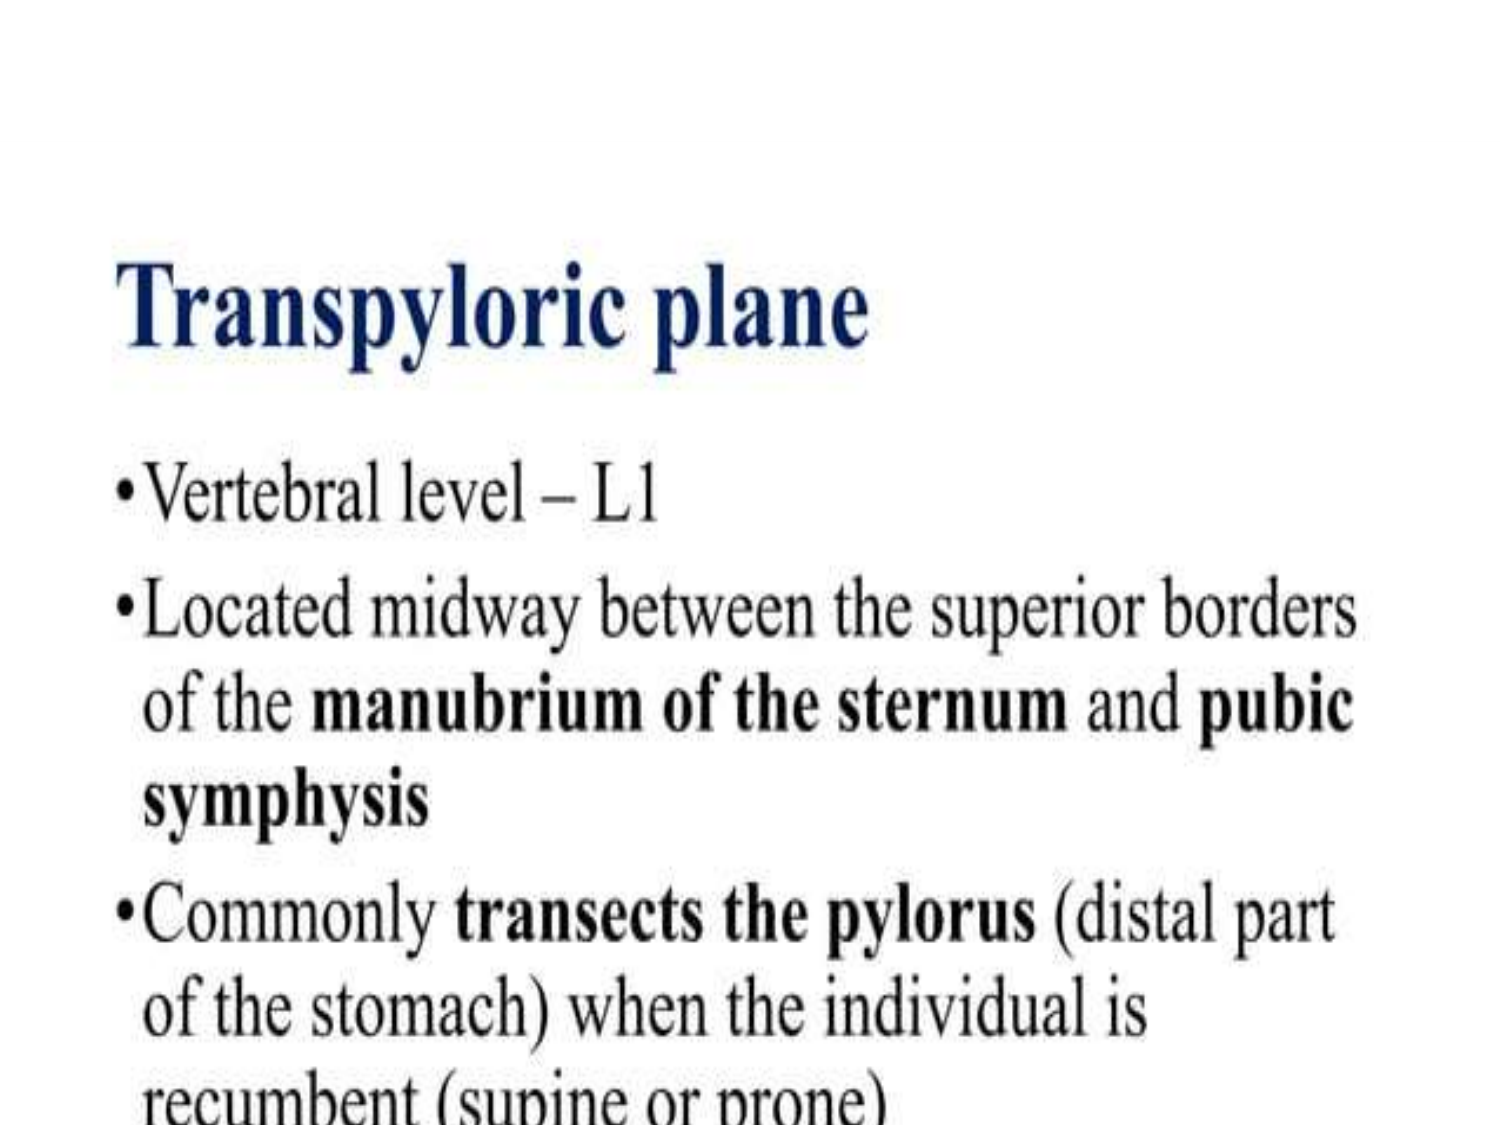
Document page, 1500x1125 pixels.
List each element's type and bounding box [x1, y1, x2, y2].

picture [0, 139, 1500, 1125]
